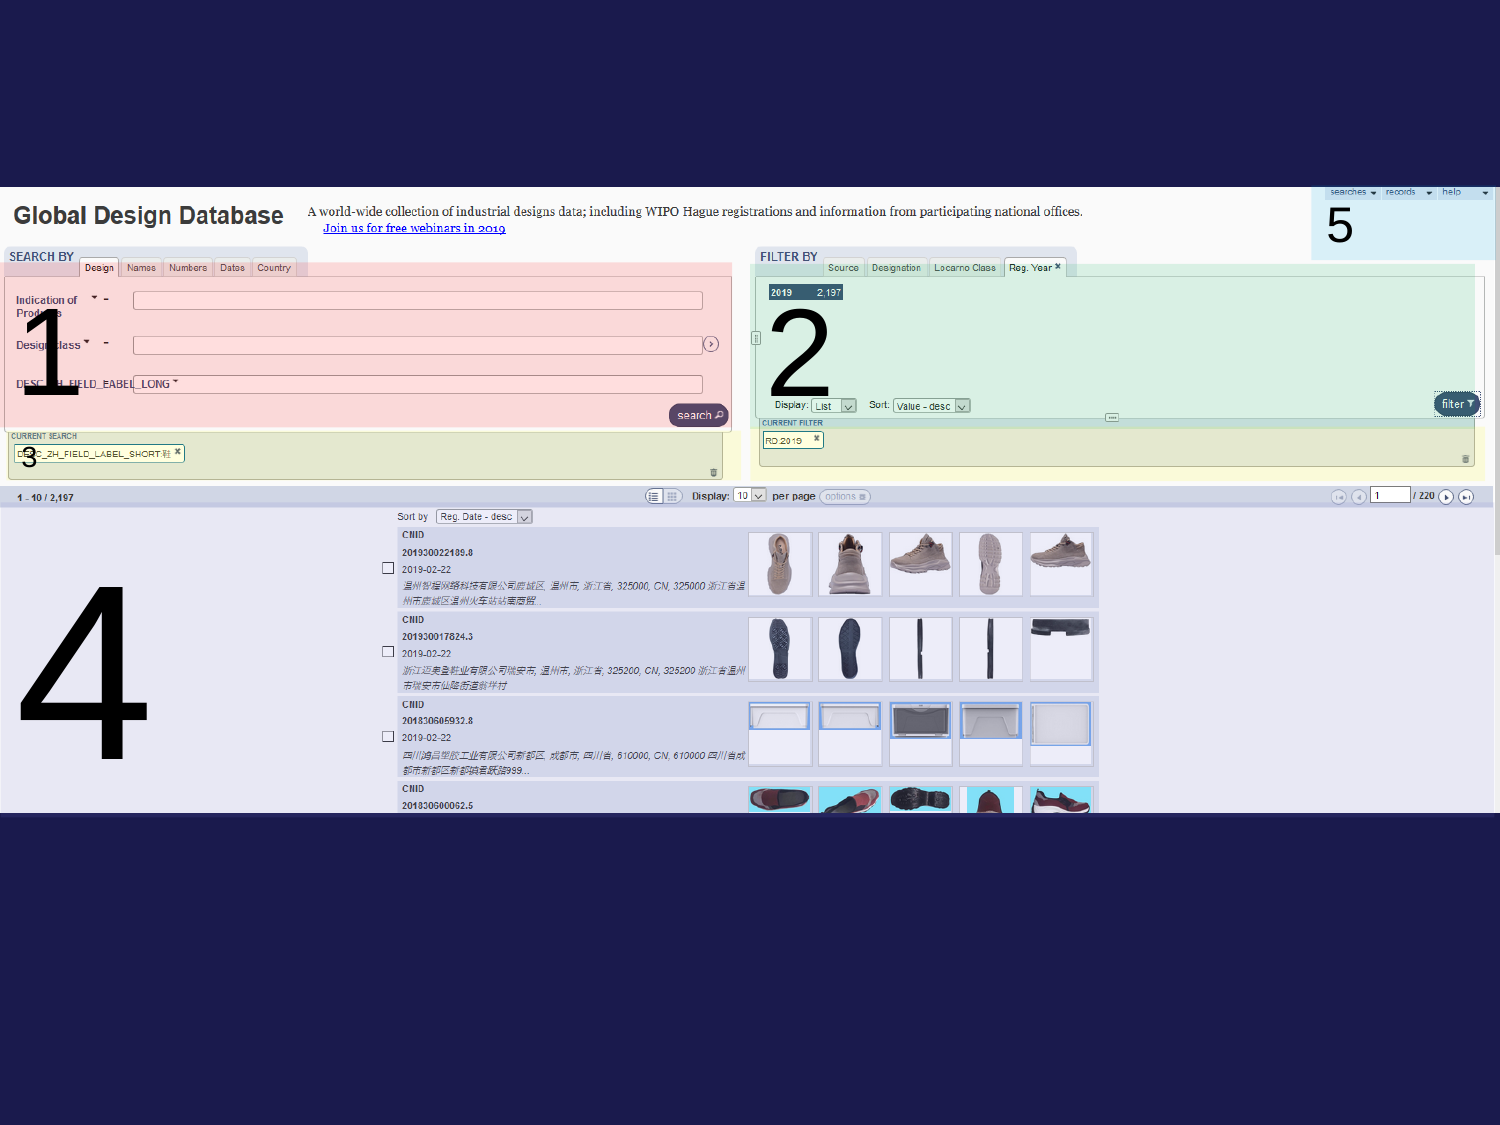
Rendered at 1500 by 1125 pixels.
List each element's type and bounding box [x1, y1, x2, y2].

picture [0, 187, 1500, 813]
